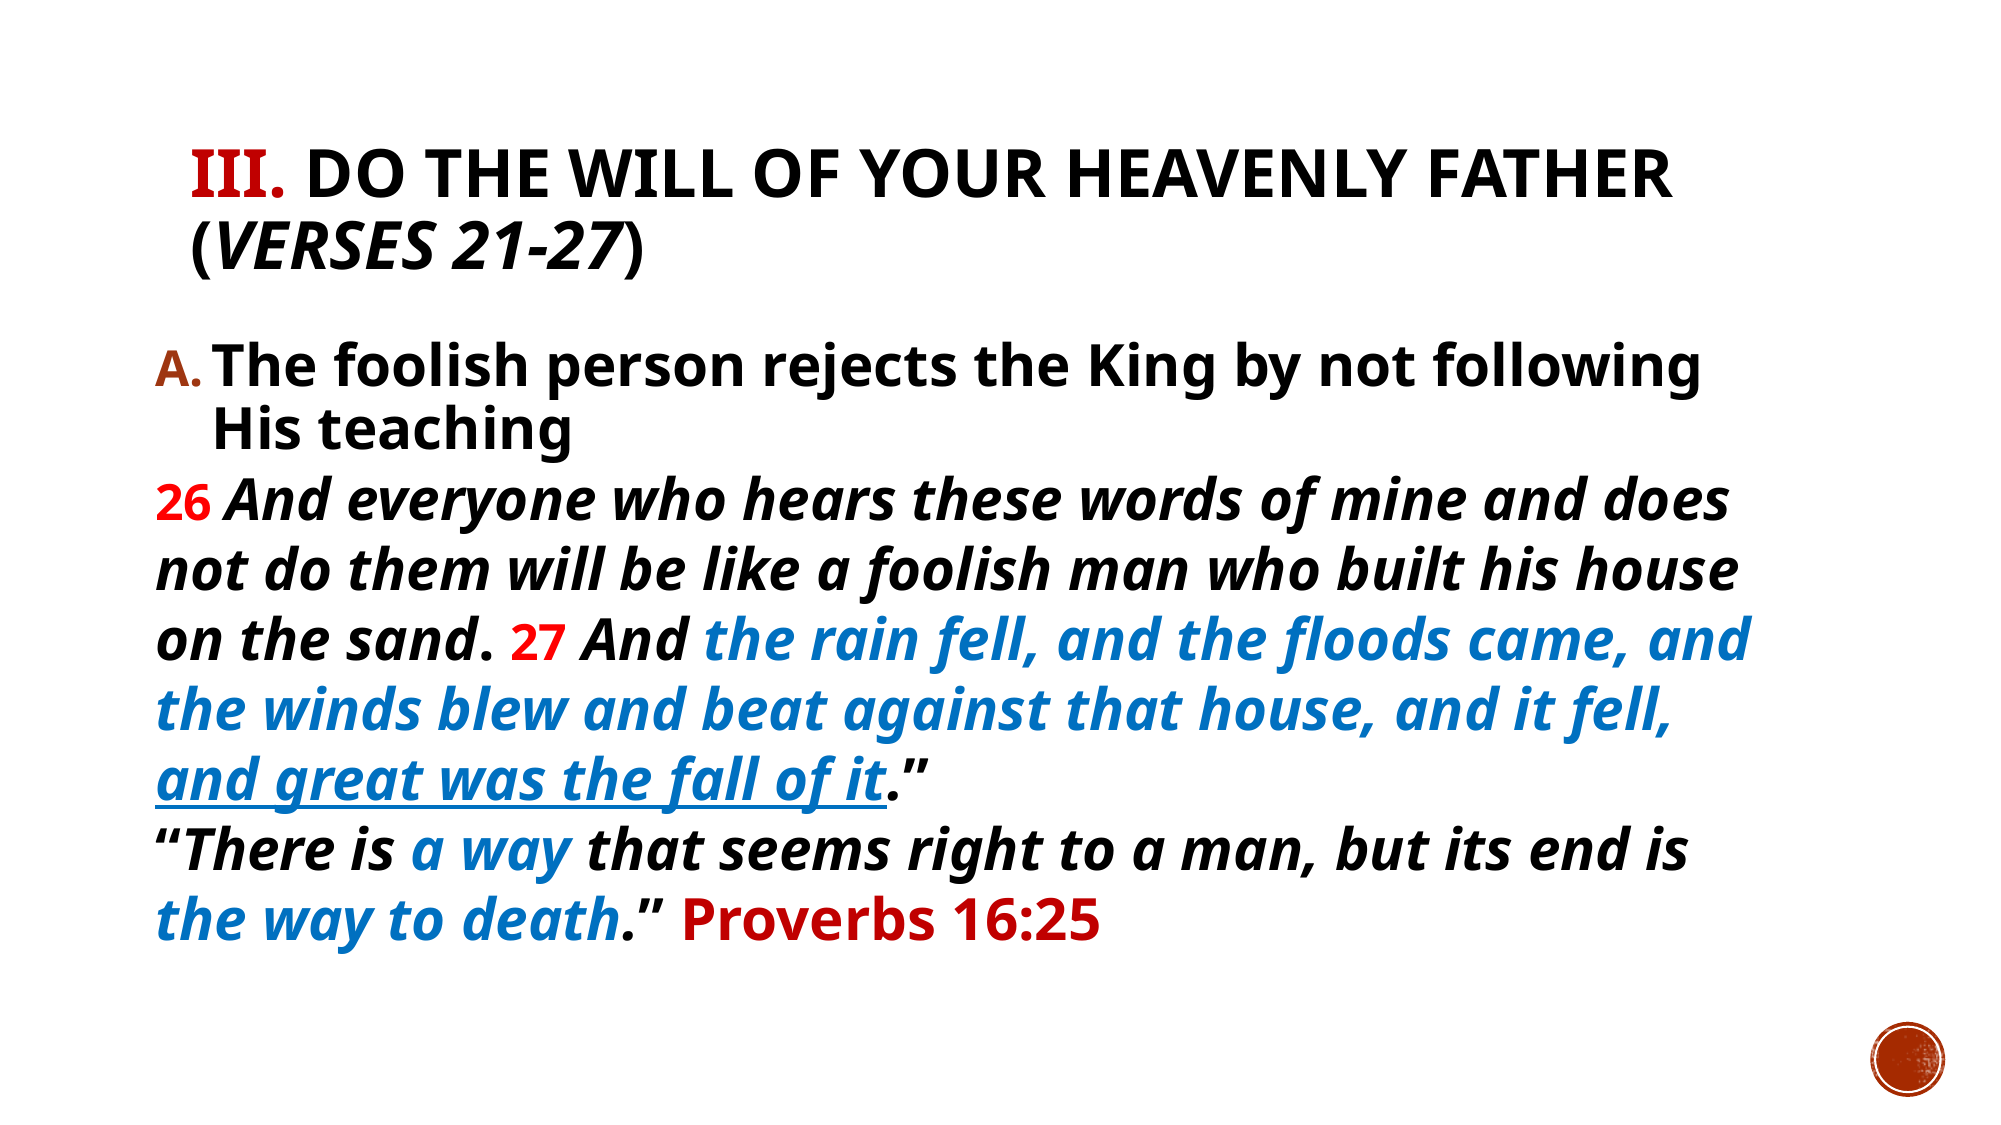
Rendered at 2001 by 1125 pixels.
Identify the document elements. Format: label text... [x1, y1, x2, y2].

title III. Do the will of your heavenly Father (verses 21-27) [175, 79, 1826, 344]
list The foolish person rejects the King by not following His teaching 26 And everyone who hears these words of mine and does not do them will be like a foolish man who built his house on the sand. 27 And the rain fell, and the floods came, and the winds blew and beat against that house, and it fell, and great was the fall of it.” “There is a way that seems right to a man, but its end is the way to death.” Proverbs 16:25 [140, 328, 1791, 1106]
